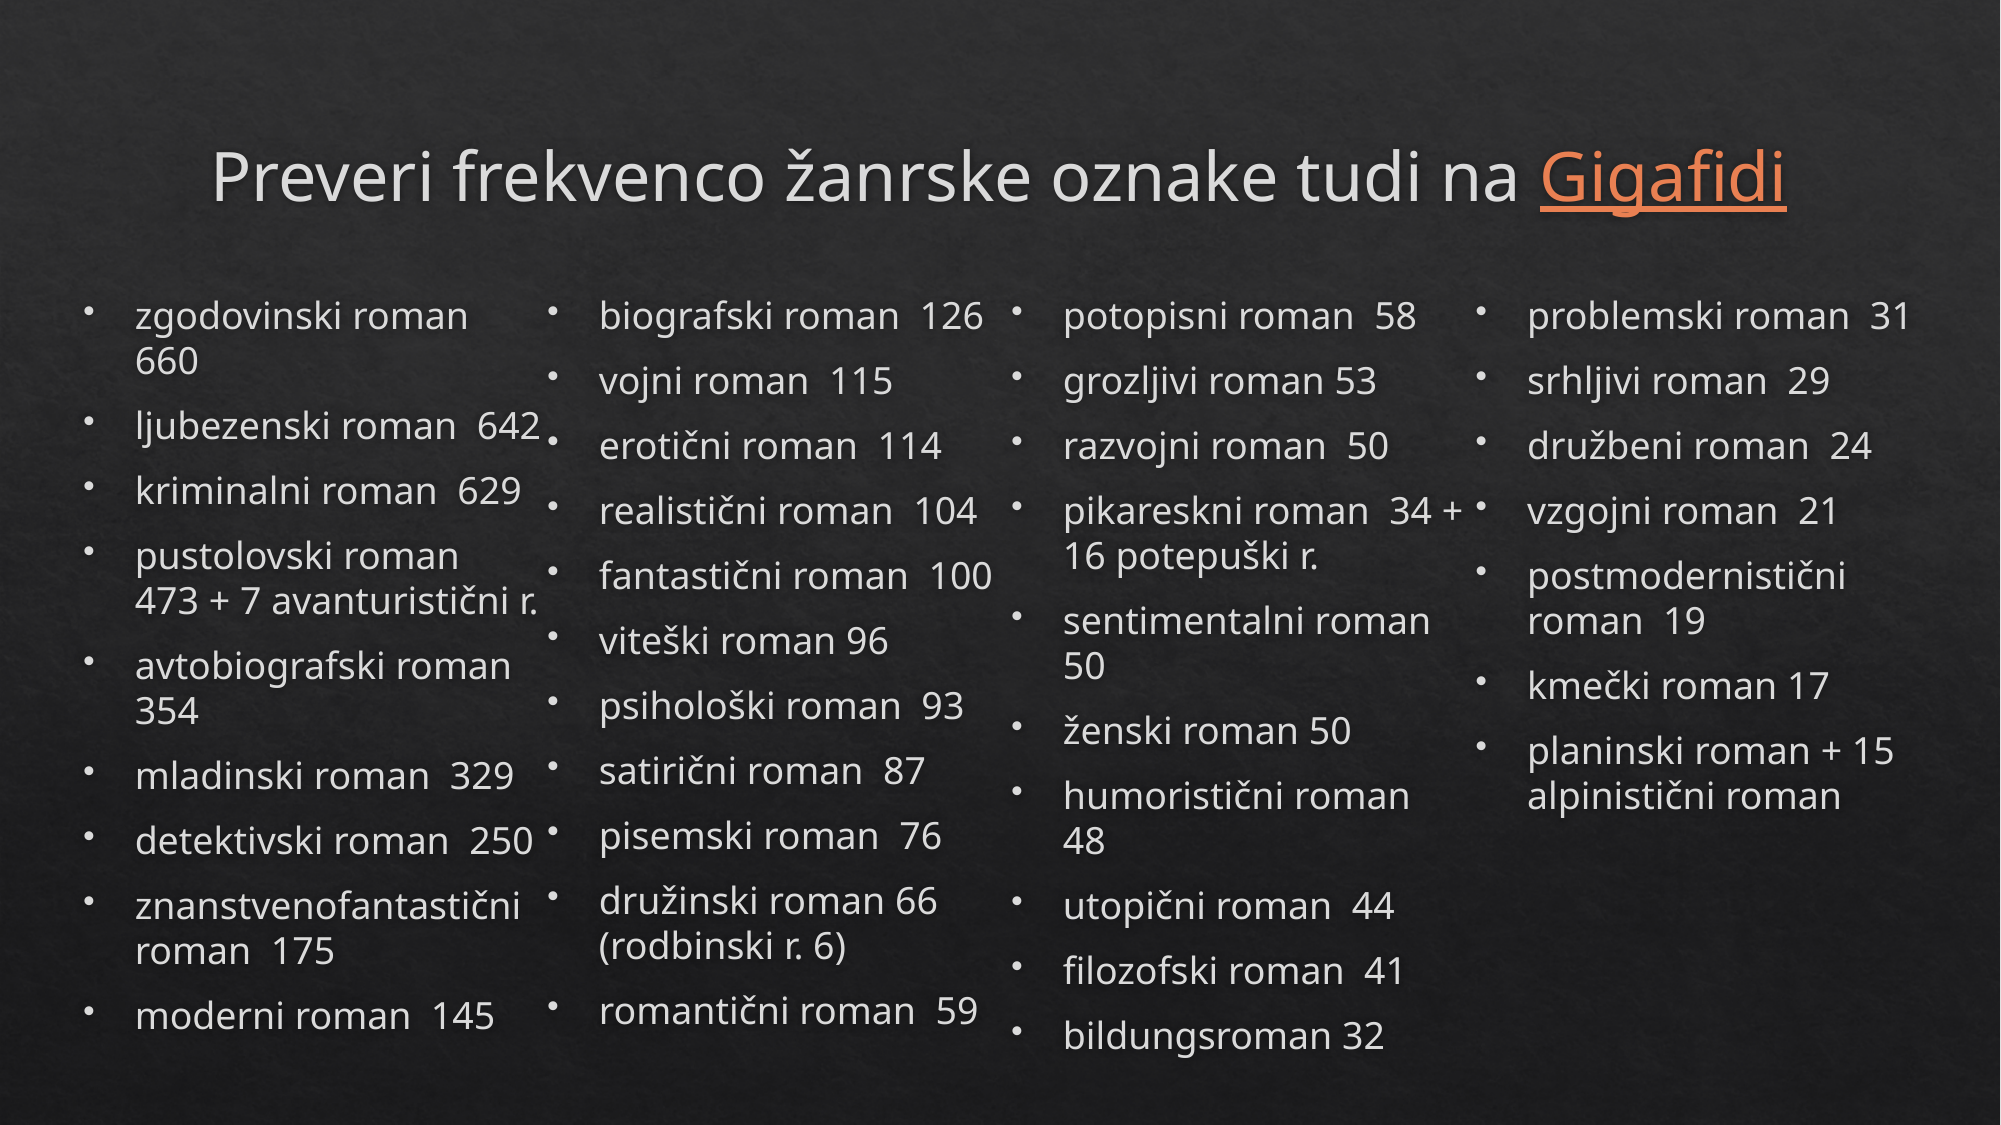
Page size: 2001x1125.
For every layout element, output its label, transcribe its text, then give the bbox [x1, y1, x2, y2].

list zgodovinski roman 660 ljubezenski roman 642 kriminalni roman 629 pustolovski roman 473 + 7 avanturistični r. avtobiografski roman 354 mladinski roman 329 detektivski roman 250 znanstvenofantastični roman 175 moderni roman 145 biografski roman 126 vojni roman 115 erotični roman 114 realistični roman 104 fantastični roman 100 viteški roman 96 psihološki roman 93 satirični roman 87 pisemski roman 76 družinski roman 66 (rodbinski r. 6) romantični roman 59 potopisni roman 58 grozljivi roman 53 razvojni roman 50 pikareskni roman 34 + 16 potepuški r. sentimentalni roman 50 ženski roman 50 humoristični roman 48 utopični roman 44 filozofski roman 41 bildungsroman 32 problemski roman 31 srhljivi roman 29 družbeni roman 24 vzgojni roman 21 postmodernistični roman 19 kmečki roman 17 planinski roman + 15 alpinistični roman [63, 284, 1950, 1092]
title Preveri frekvenco žanrske oznake tudi na Gigafidi [149, 99, 1849, 260]
